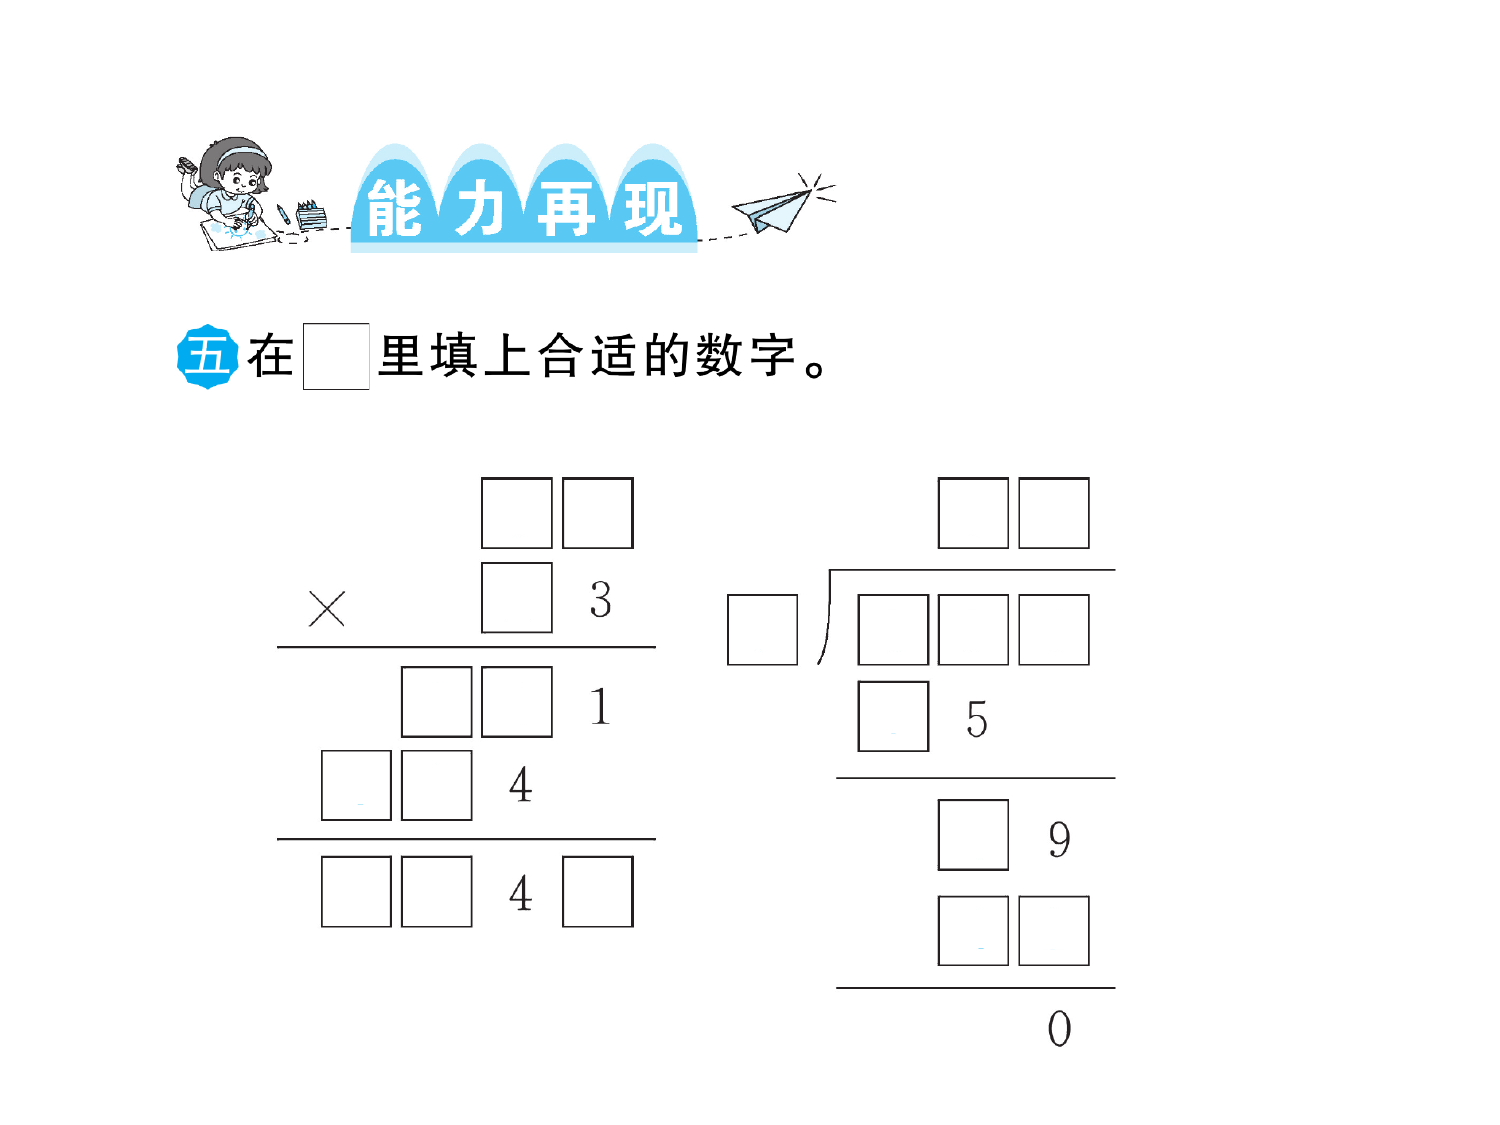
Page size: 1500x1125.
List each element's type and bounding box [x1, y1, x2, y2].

picture [171, 125, 1265, 1071]
